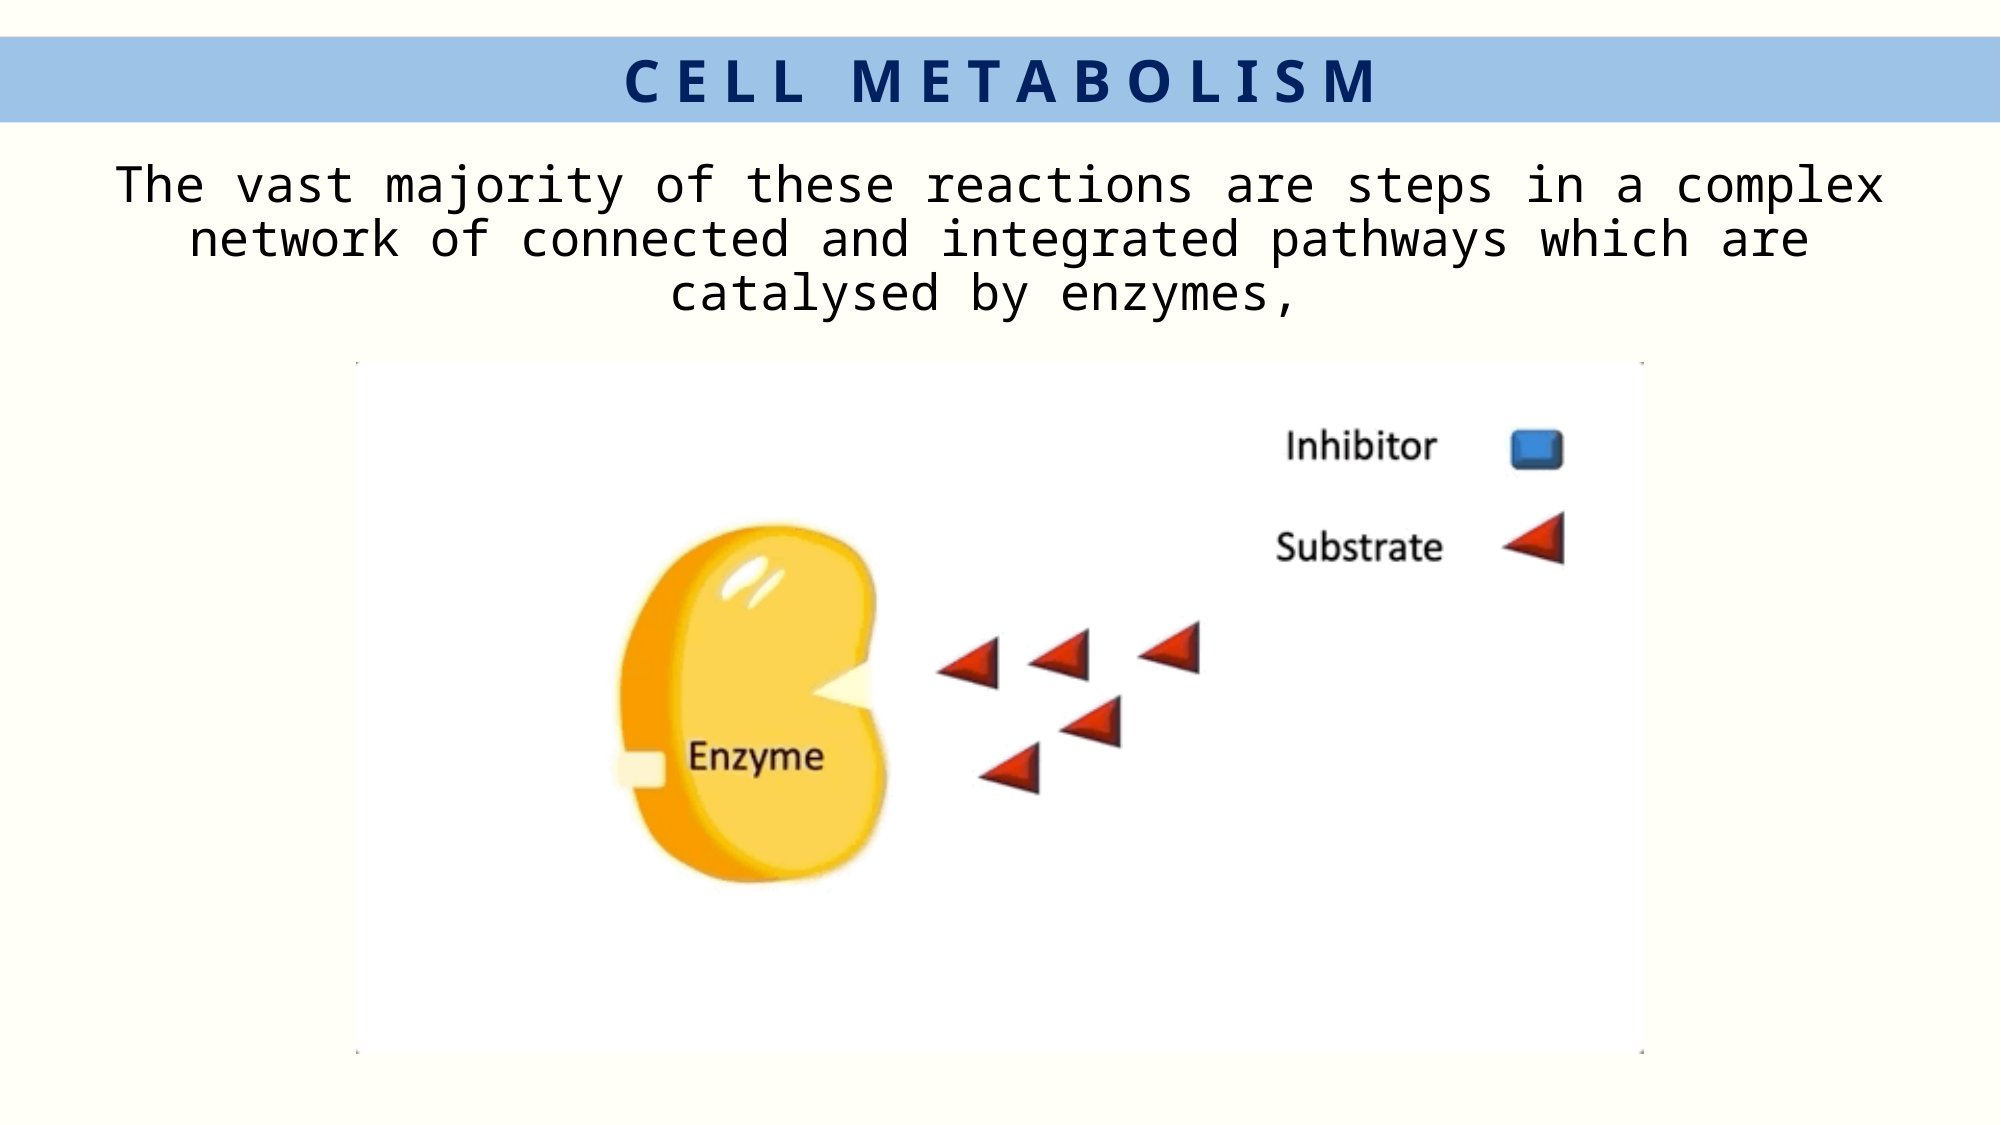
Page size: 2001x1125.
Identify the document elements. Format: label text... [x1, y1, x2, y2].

text_box The vast majority of these reactions are steps in a complex network of connected and integrated pathways which are catalysed by enzymes, [32, 151, 1968, 1104]
picture [356, 362, 1644, 1054]
text_box C E L L M E T A B O L I S M [0, 36, 2000, 123]
